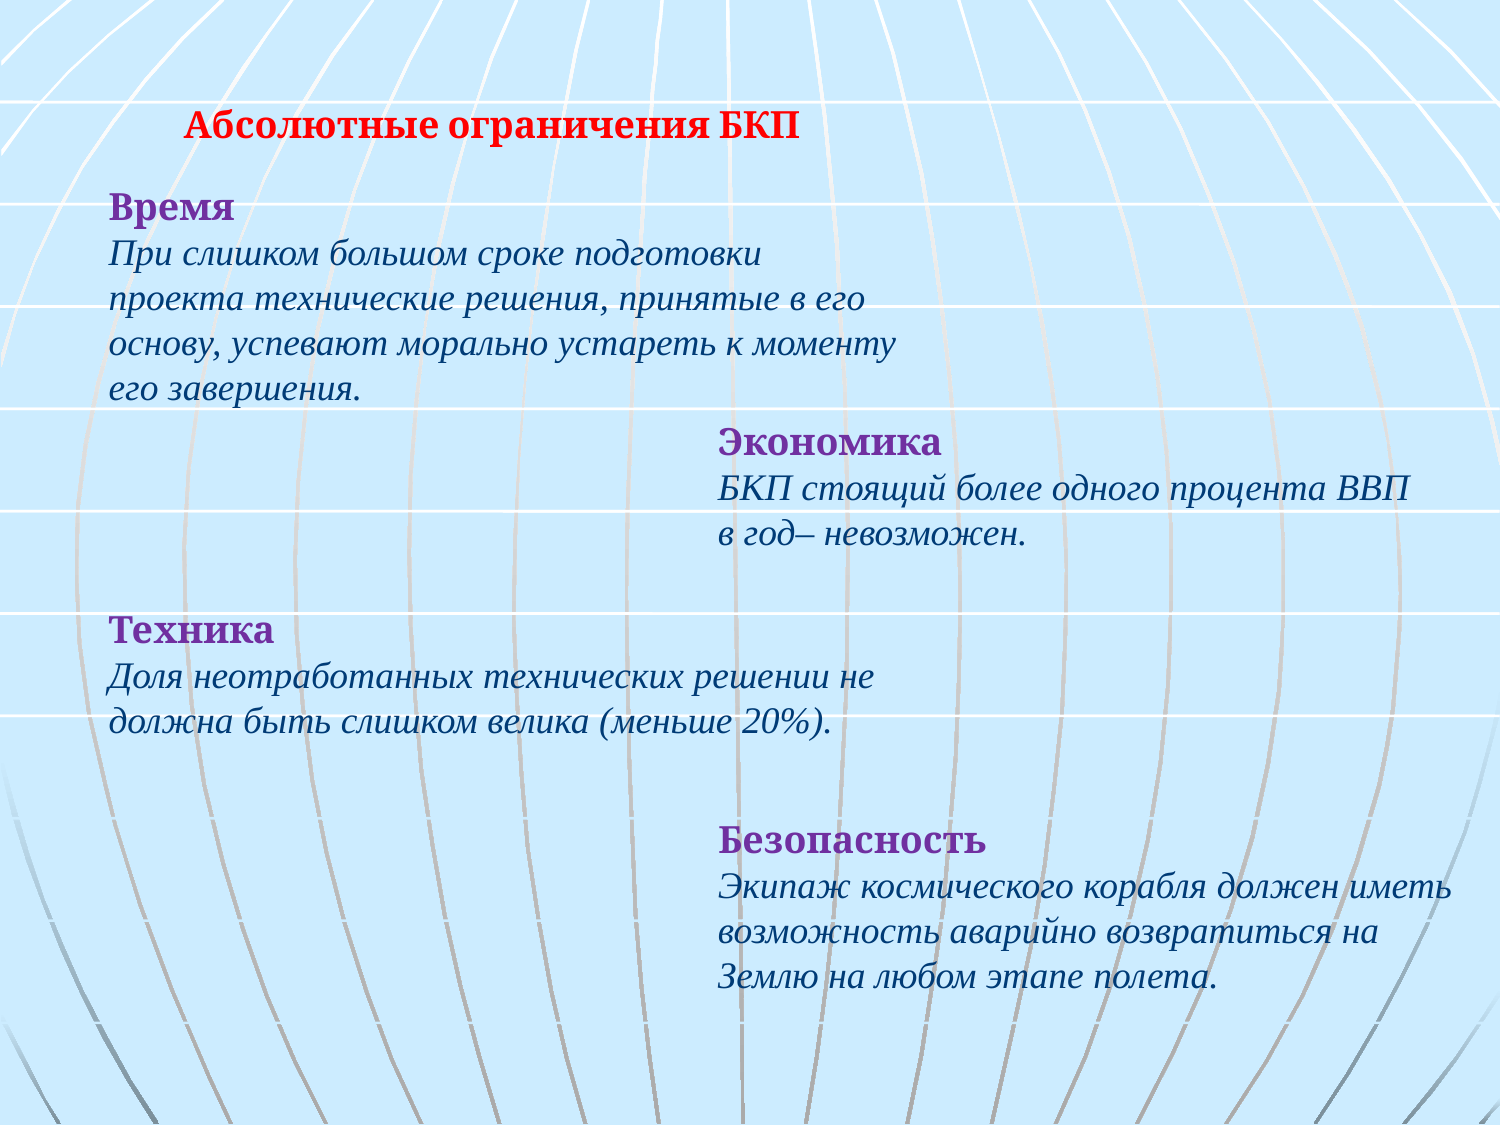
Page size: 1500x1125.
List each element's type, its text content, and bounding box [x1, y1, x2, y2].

text_box Абсолютные ограничения БКП [93, 93, 844, 154]
text_box Техника Доля неотработанных технических решении не должна быть слишком велика (меньше 20%). [93, 598, 915, 749]
text_box Время При слишком большом сроке подготовки проекта технические решения, принятые в его основу, успевают морально устареть к моменту его завершения. [93, 175, 915, 416]
text_box Экономика БКП стоящий более одного процента ВВП в год– невозможен. [703, 410, 1442, 560]
text_box Безопасность Экипаж космического корабля должен иметь возможность аварийно возвратиться на Землю на любом этапе полета. [703, 808, 1477, 1004]
